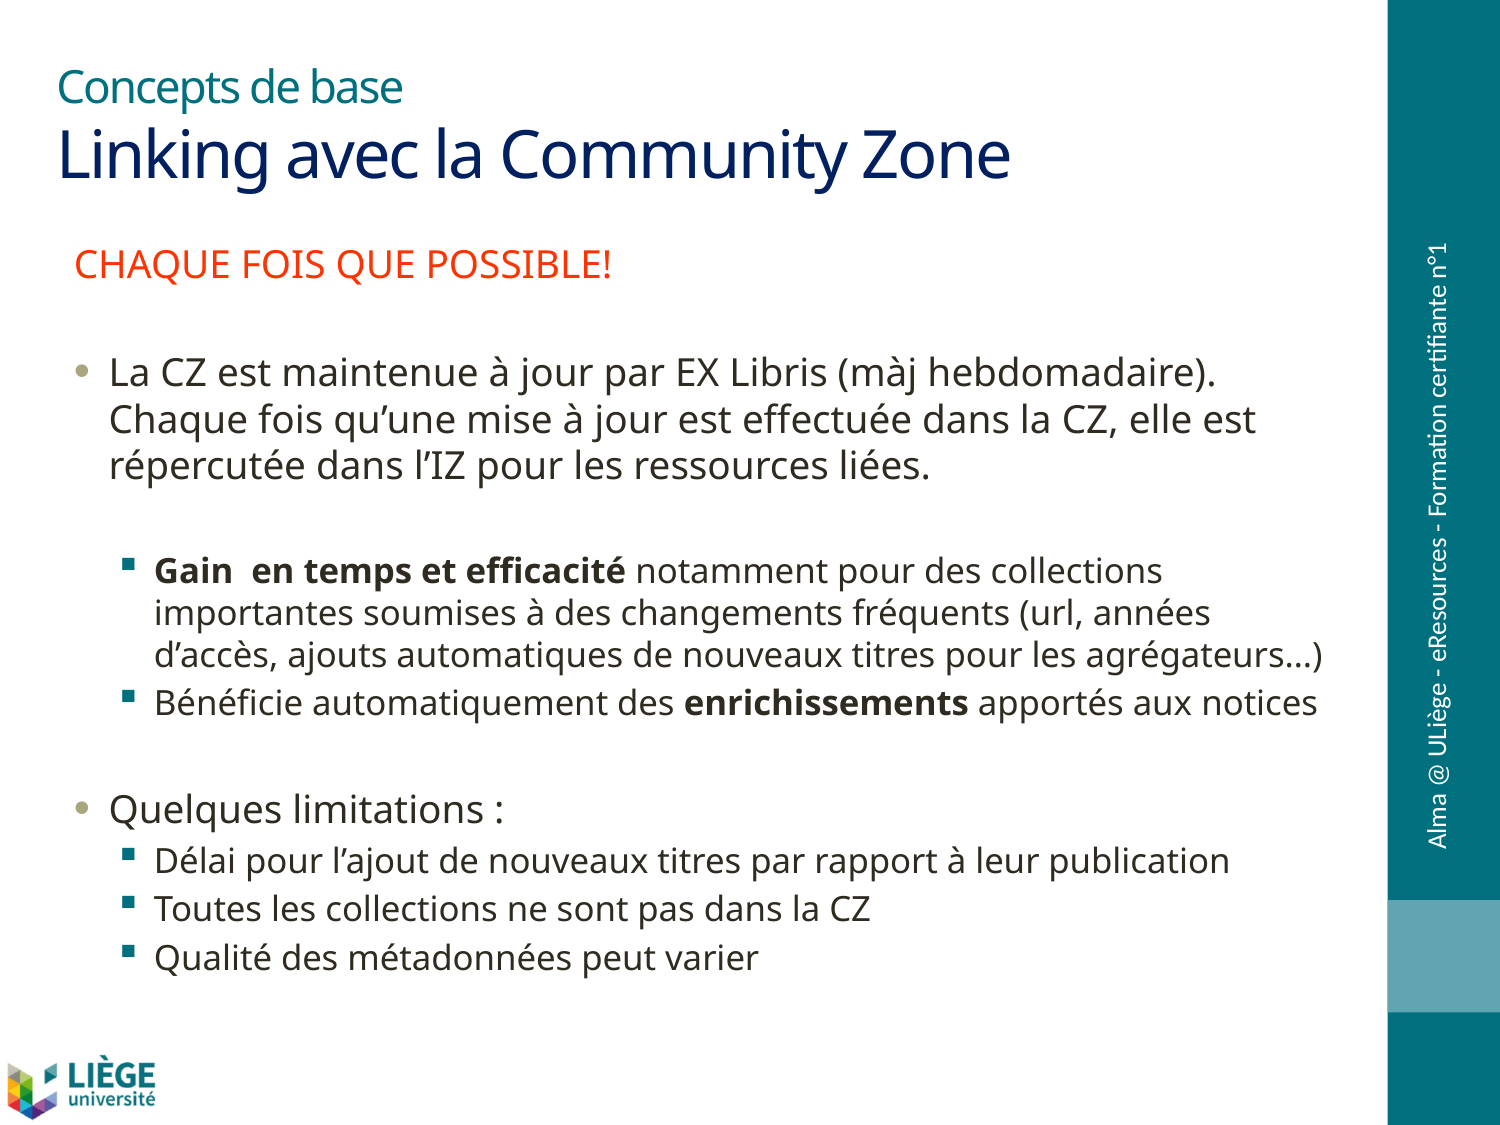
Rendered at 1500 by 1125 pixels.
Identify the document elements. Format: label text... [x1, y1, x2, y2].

title Concepts de base Linking avec la Community Zone [41, 30, 1353, 219]
list CHAQUE FOIS QUE POSSIBLE! La CZ est maintenue à jour par EX Libris (màj hebdomadaire). Chaque fois qu’une mise à jour est effectuée dans la CZ, elle est répercutée dans l’IZ pour les ressources liées. Gain en temps et efficacité notamment pour des collections importantes soumises à des changements fréquents (url, années d’accès, ajouts automatiques de nouveaux titres pour les agrégateurs…) Bénéficie automatiquement des enrichissements apportés aux notices Quelques limitations : Délai pour l’ajout de nouveaux titres par rapport à leur publication Toutes les collections ne sont pas dans la CZ Qualité des métadonnées peut varier [41, 231, 1353, 1050]
footer Alma @ ULiège - eResources - Formation certifiante n°1 [1411, 31, 1472, 865]
picture [2, 1050, 162, 1125]
